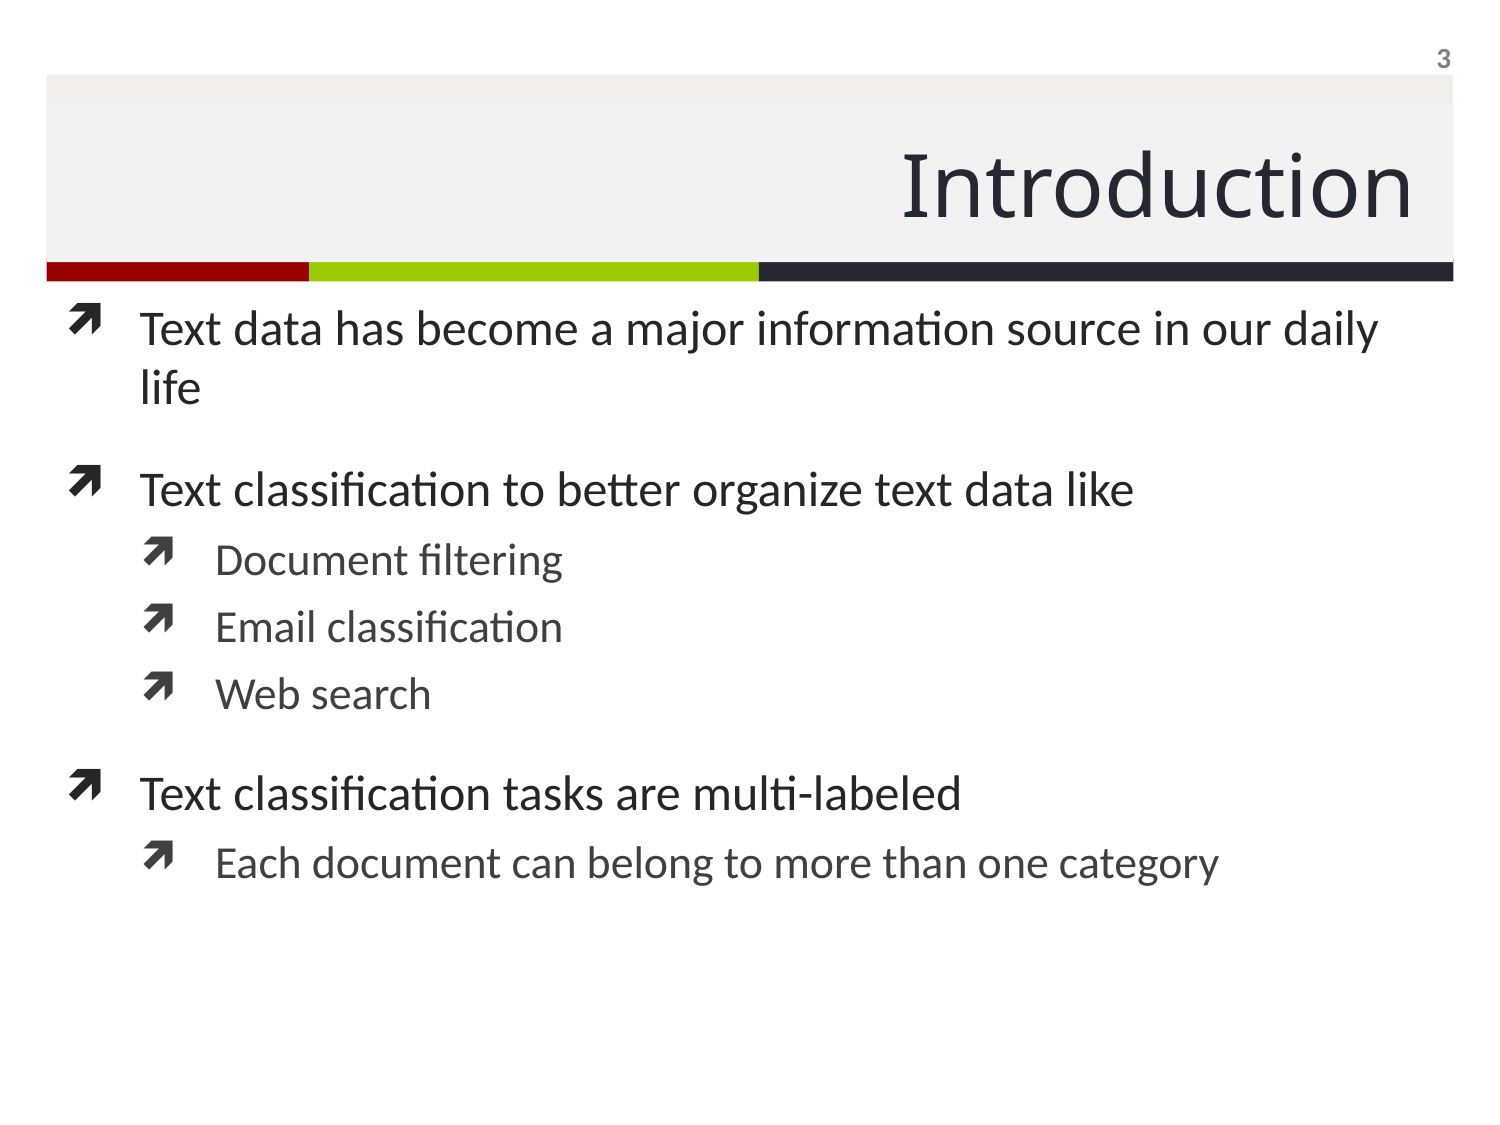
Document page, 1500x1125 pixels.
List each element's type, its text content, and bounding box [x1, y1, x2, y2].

list Text data has become a major information source in our daily life Text classification to better organize text data like Document filtering Email classification Web search Text classification tasks are multi-labeled Each document can belong to more than one category [50, 287, 1454, 1005]
slide_number 3 [1362, 27, 1466, 87]
title Introduction [46, 103, 1454, 263]
